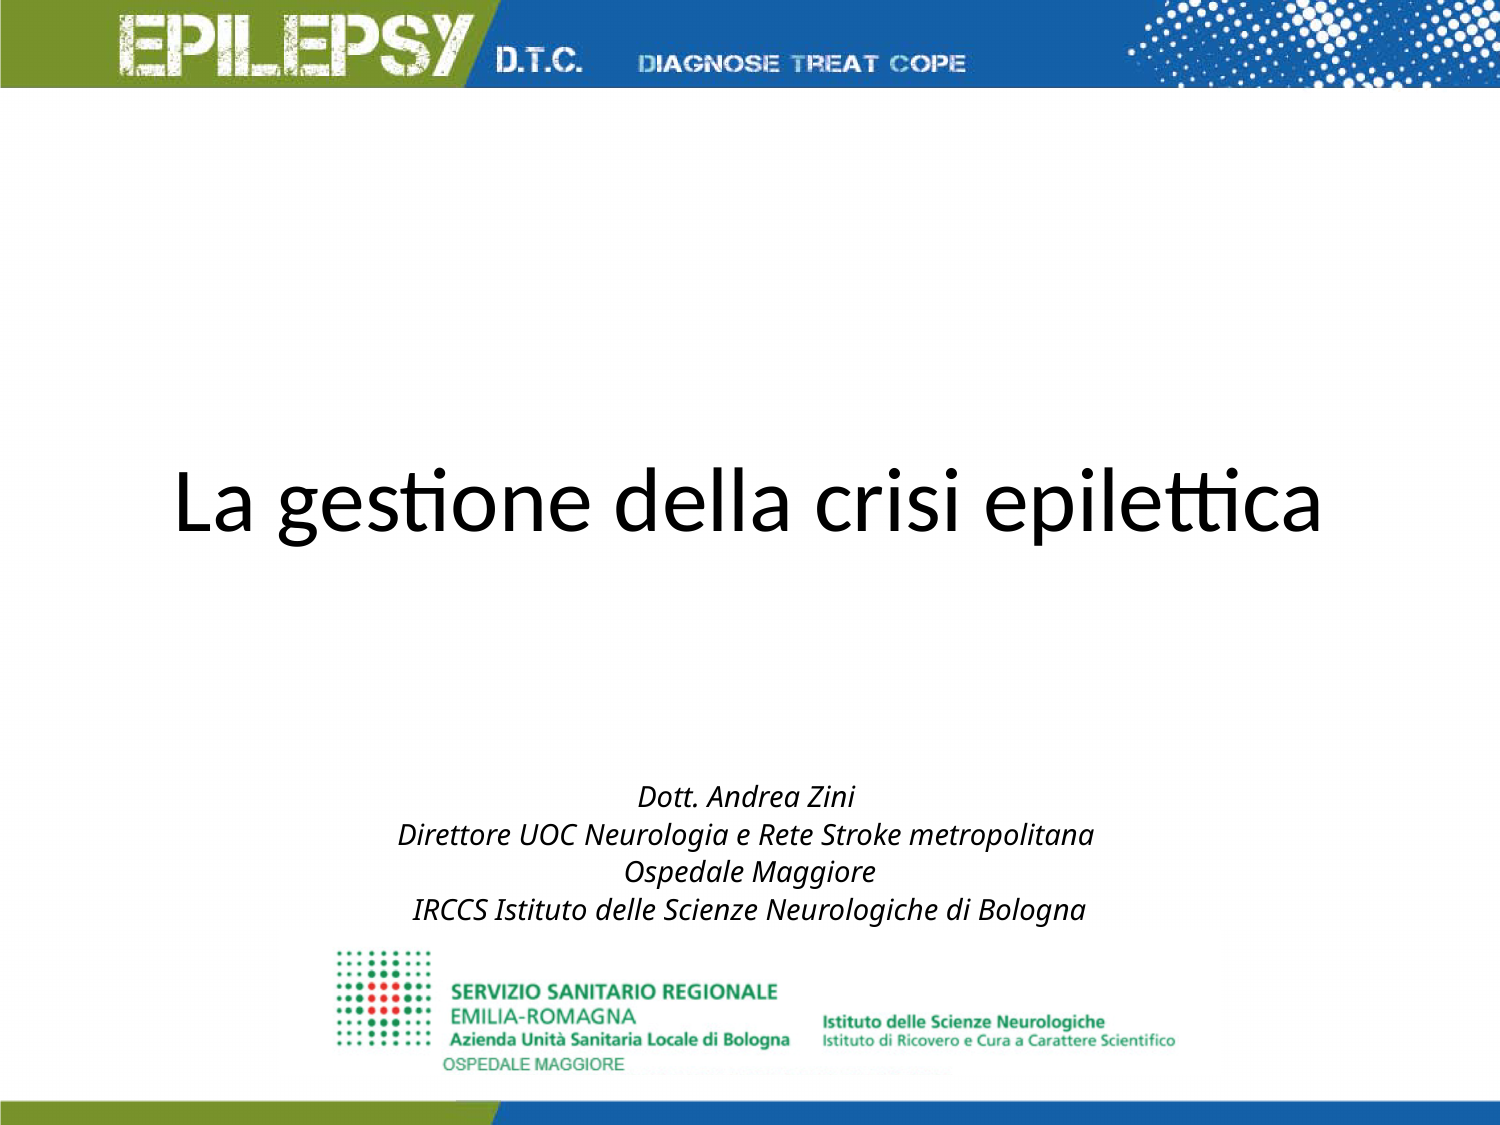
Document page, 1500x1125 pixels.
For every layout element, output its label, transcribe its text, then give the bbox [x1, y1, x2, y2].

picture [0, 0, 1500, 1125]
text_box La gestione della crisi epilettica [74, 432, 1425, 621]
text_box Dott. Andrea Zini Direttore UOC Neurologia e Rete Stroke metropolitana Ospedale Maggiore IRCCS Istituto delle Scienze Neurologiche di Bologna AUSL Bologna [117, 775, 1383, 1035]
